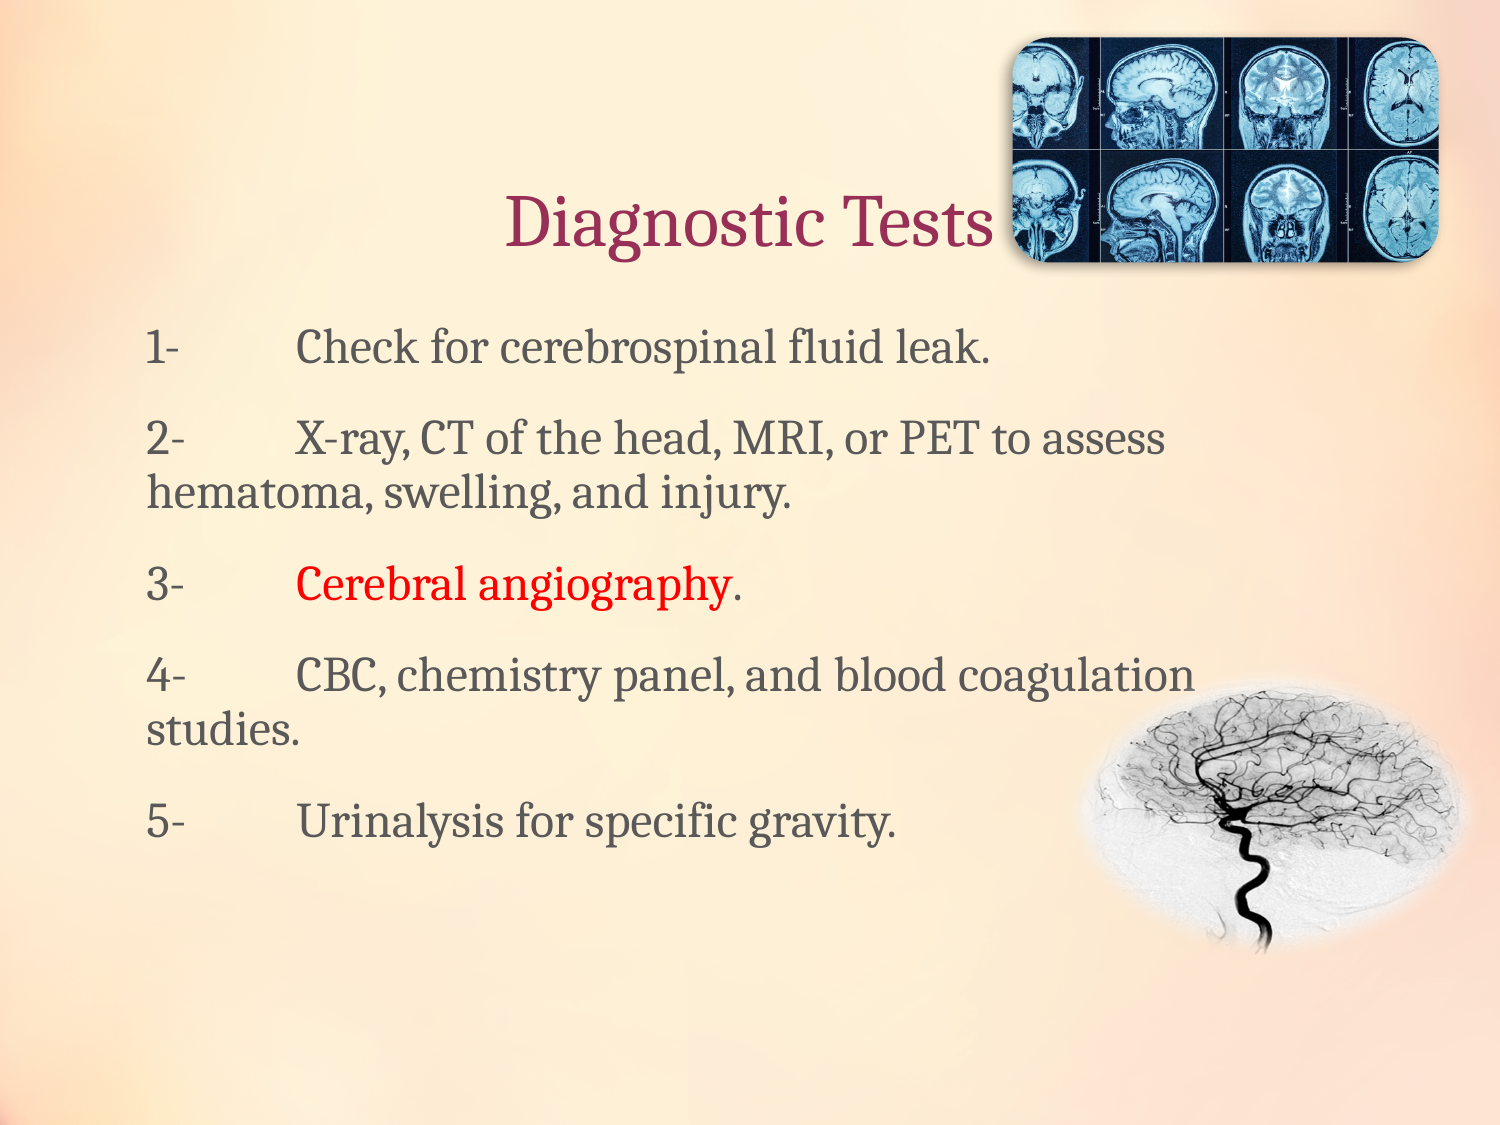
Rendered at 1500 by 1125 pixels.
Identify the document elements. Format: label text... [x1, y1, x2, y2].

picture [0, 0, 1500, 1125]
title Diagnostic Tests [131, 75, 1027, 271]
list 1- Check for cerebrospinal fluid leak. 2- X-ray, CT of the head, MRI, or PET to assess hematoma, swelling, and injury. 3- Cerebral angiography. 4- CBC, chemistry panel, and blood coagulation studies. 5- Urinalysis for specific gravity. [131, 312, 1369, 1013]
